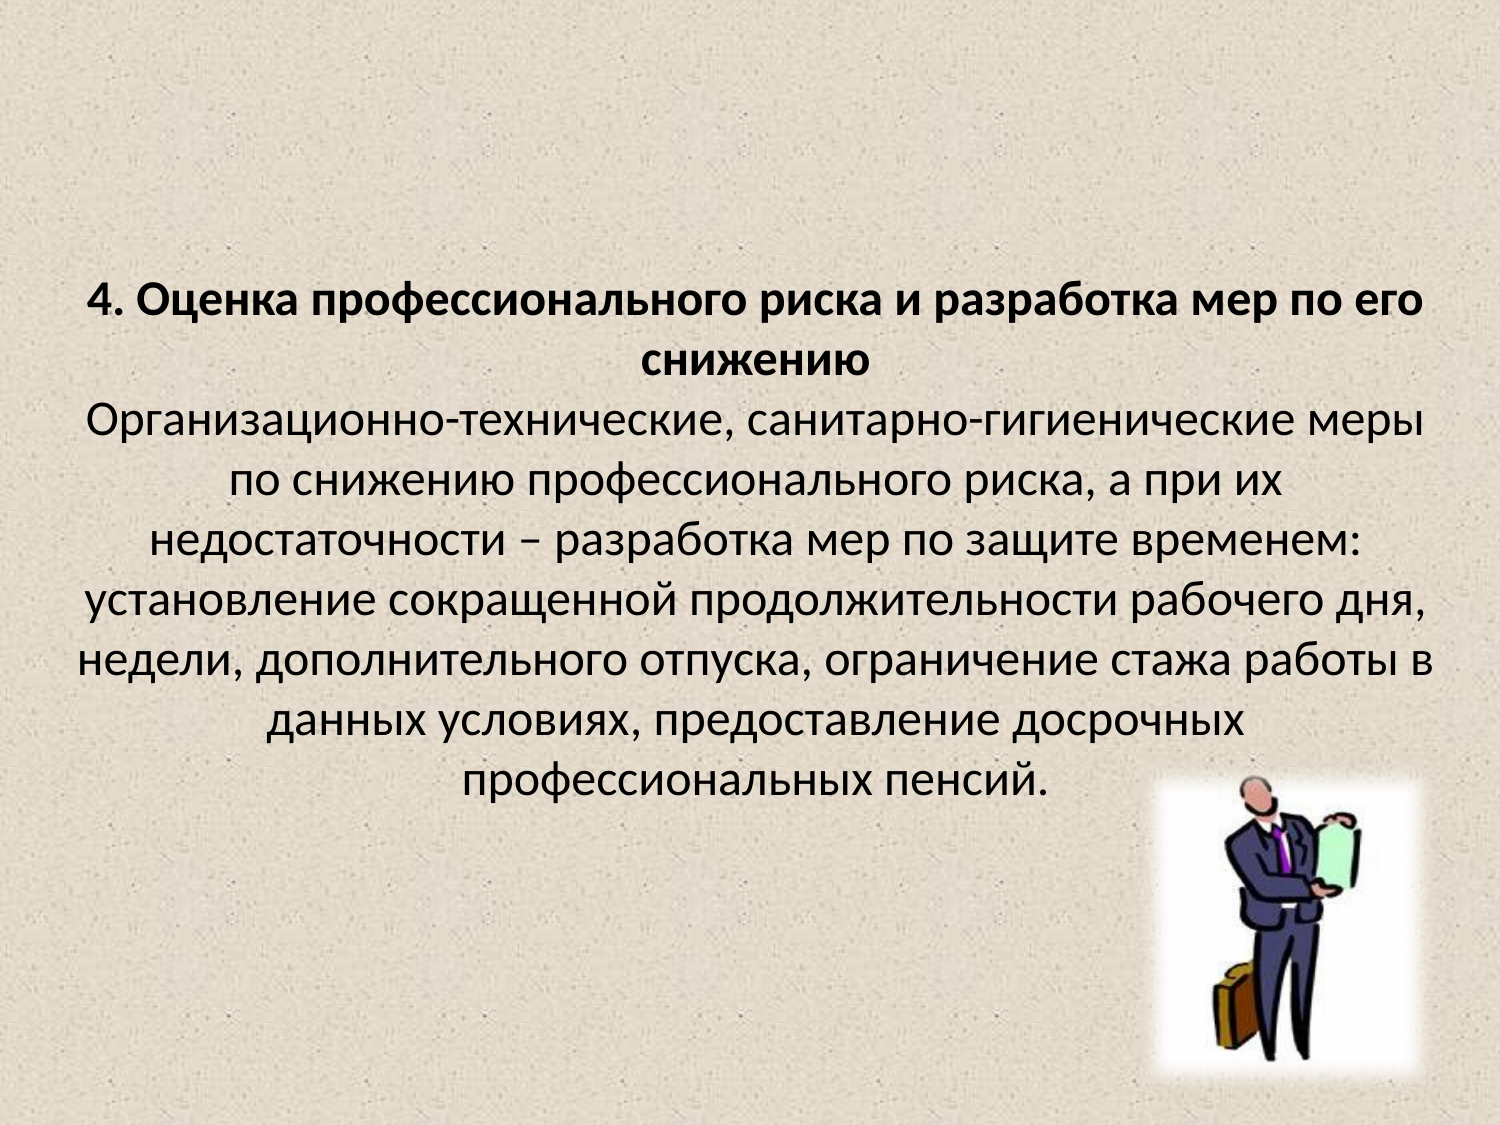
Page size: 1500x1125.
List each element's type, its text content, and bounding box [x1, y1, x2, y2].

picture [0, 0, 1500, 1125]
text_box 4. Оценка профессионального риска и разработка мер по его снижению Организационно-технические, санитарно-гигиенические меры по снижению профессионального риска, а при их недостаточности – разработка мер по защите временем: установление сокращенной продолжительности рабочего дня, недели, дополнительного отпуска, ограничение стажа работы в данных условиях, предоставление досрочных профессиональных пенсий. [58, 257, 1453, 813]
